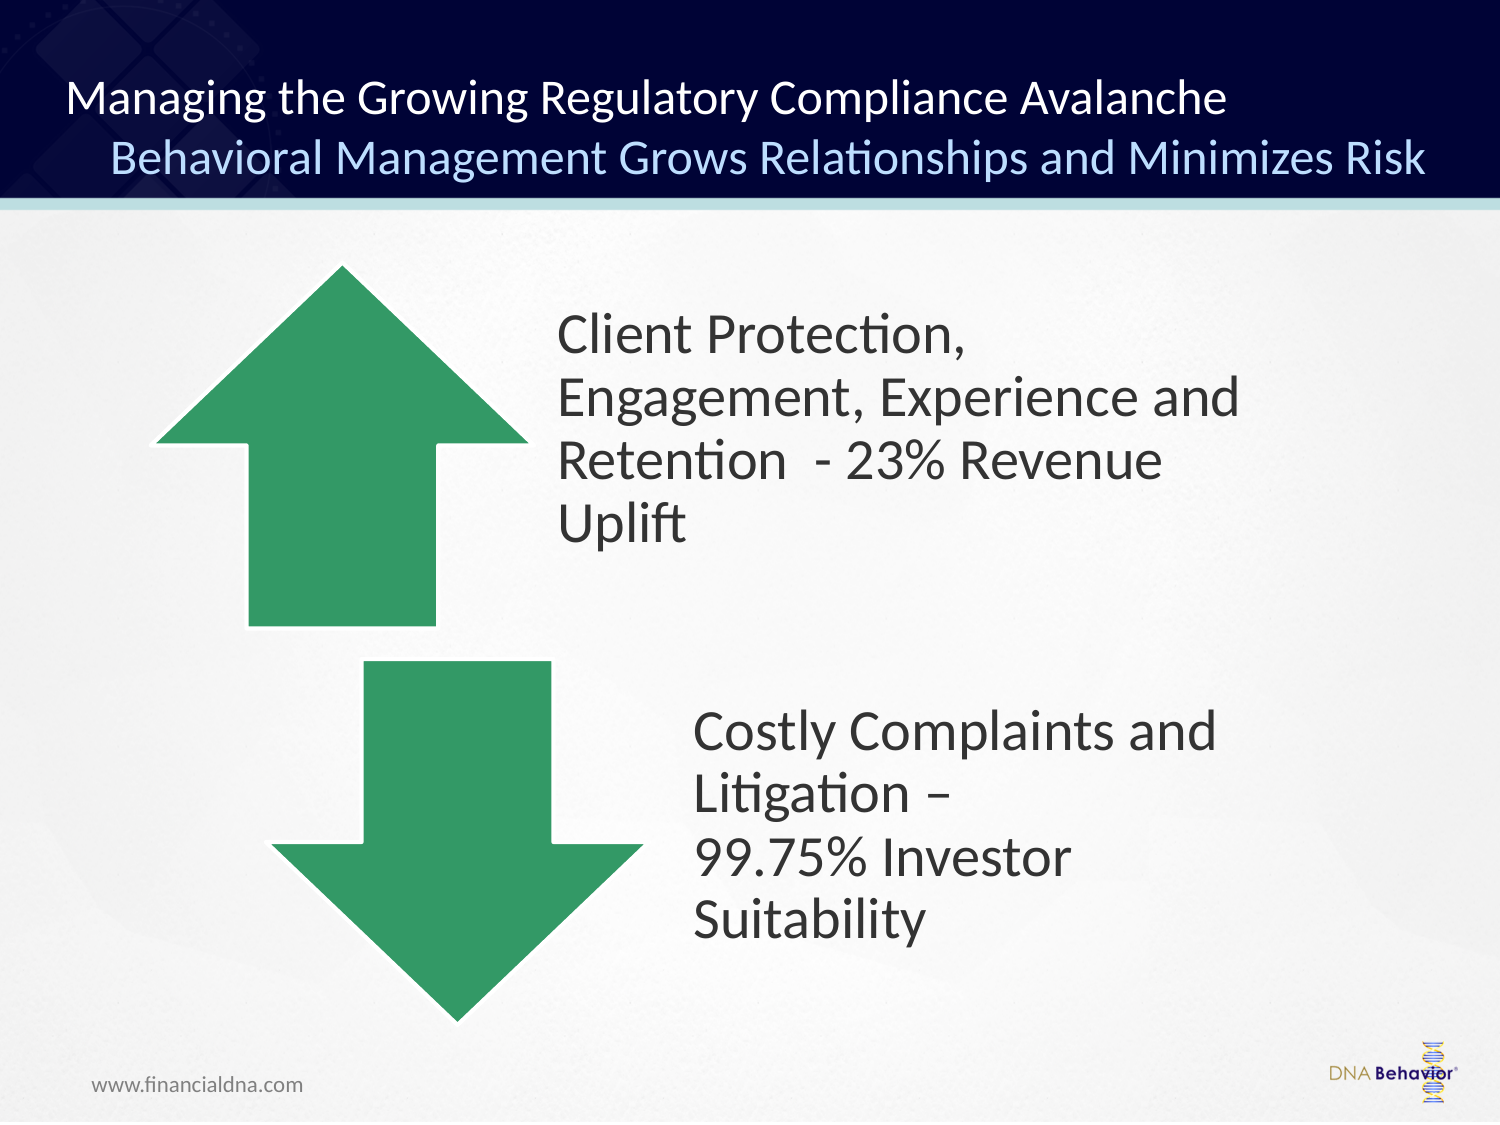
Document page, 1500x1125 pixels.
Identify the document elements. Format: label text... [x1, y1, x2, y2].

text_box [149, 262, 1313, 1026]
title Managing the Growing Regulatory Compliance Avalanche Behavioral Management Grows Relationships and Minimizes Risk [50, 4, 1488, 192]
picture [0, 0, 1500, 1125]
